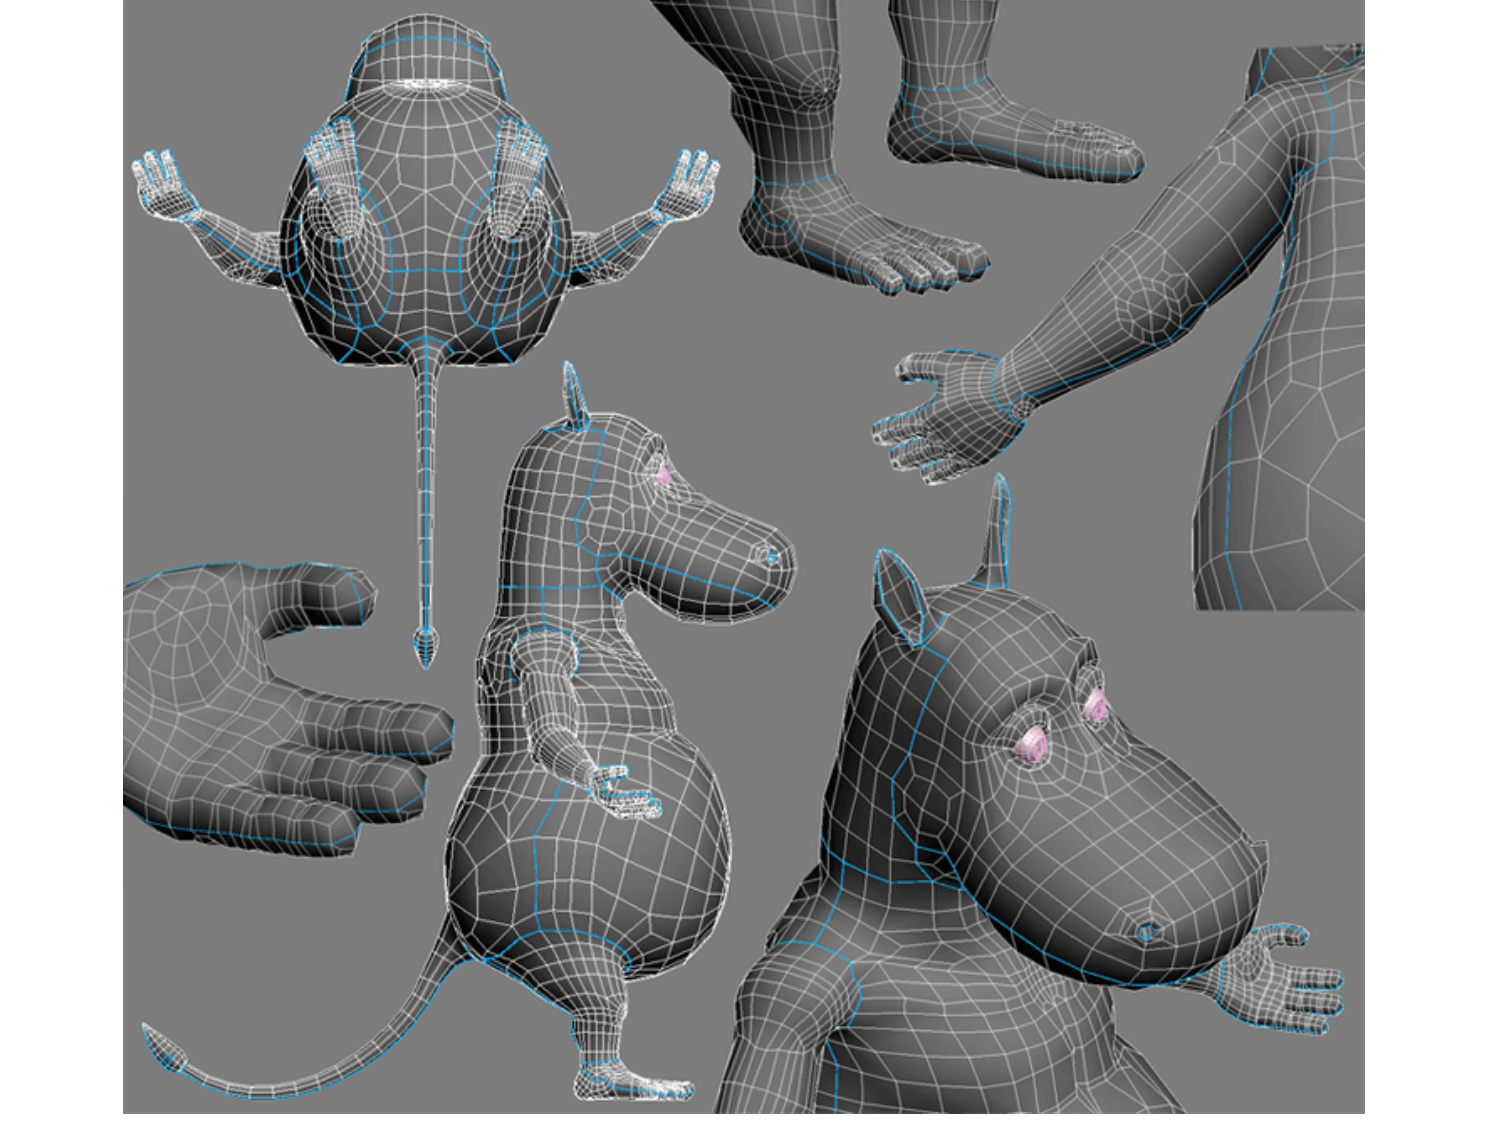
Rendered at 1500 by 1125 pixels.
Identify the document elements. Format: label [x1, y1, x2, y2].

picture [122, 0, 1365, 1114]
